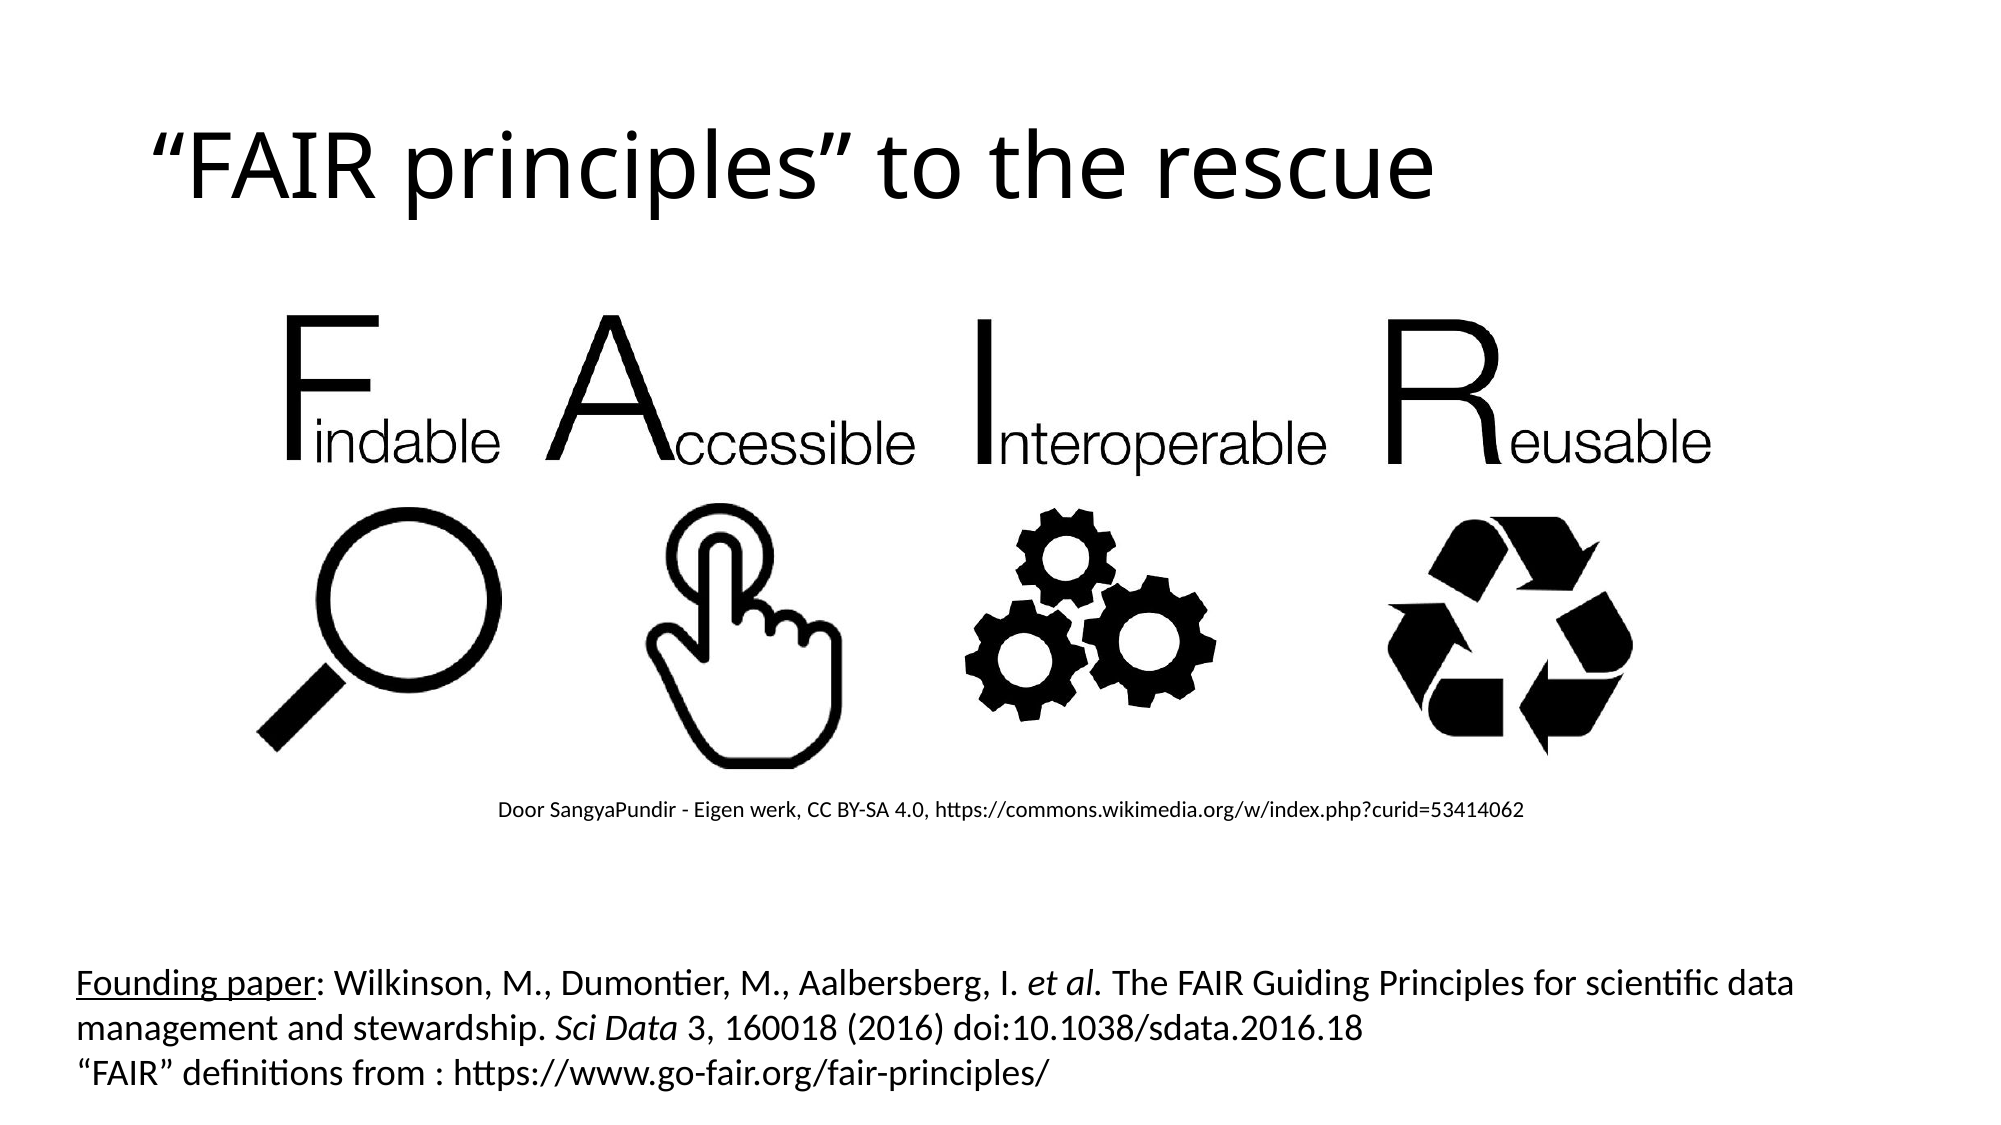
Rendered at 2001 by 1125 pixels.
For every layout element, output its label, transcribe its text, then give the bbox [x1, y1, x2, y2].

text_box Founding paper: Wilkinson, M., Dumontier, M., Aalbersberg, I. et al. The FAIR Guiding Principles for scientific data management and stewardship. Sci Data 3, 160018 (2016) doi:10.1038/sdata.2016.18 “FAIR” definitions from : https://www.go-fair.org/fair-principles/ [61, 950, 1874, 1101]
picture [185, 277, 1750, 809]
text_box Door SangyaPundir - Eigen werk, CC BY-SA 4.0, https://commons.wikimedia.org/w/index.php?curid=53414062 [483, 809, 1576, 830]
title “FAIR principles” to the rescue [137, 59, 1863, 278]
